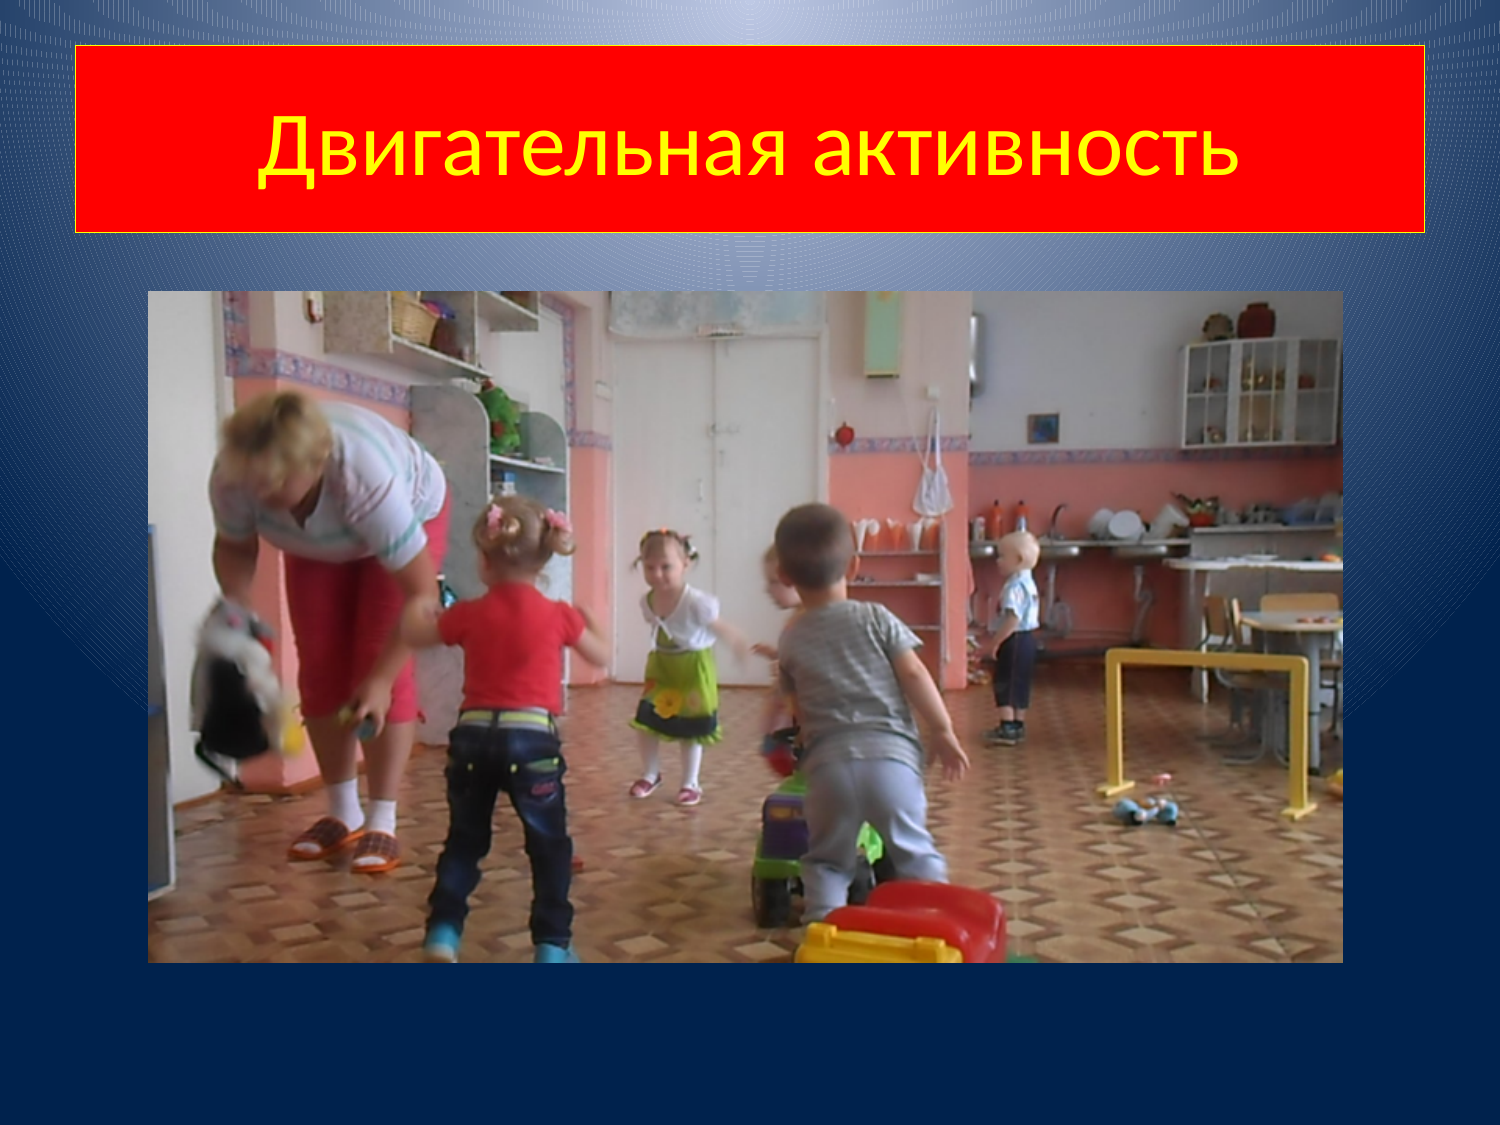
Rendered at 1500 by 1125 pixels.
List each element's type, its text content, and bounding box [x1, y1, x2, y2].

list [147, 290, 1344, 964]
title Двигательная активность [75, 45, 1425, 233]
